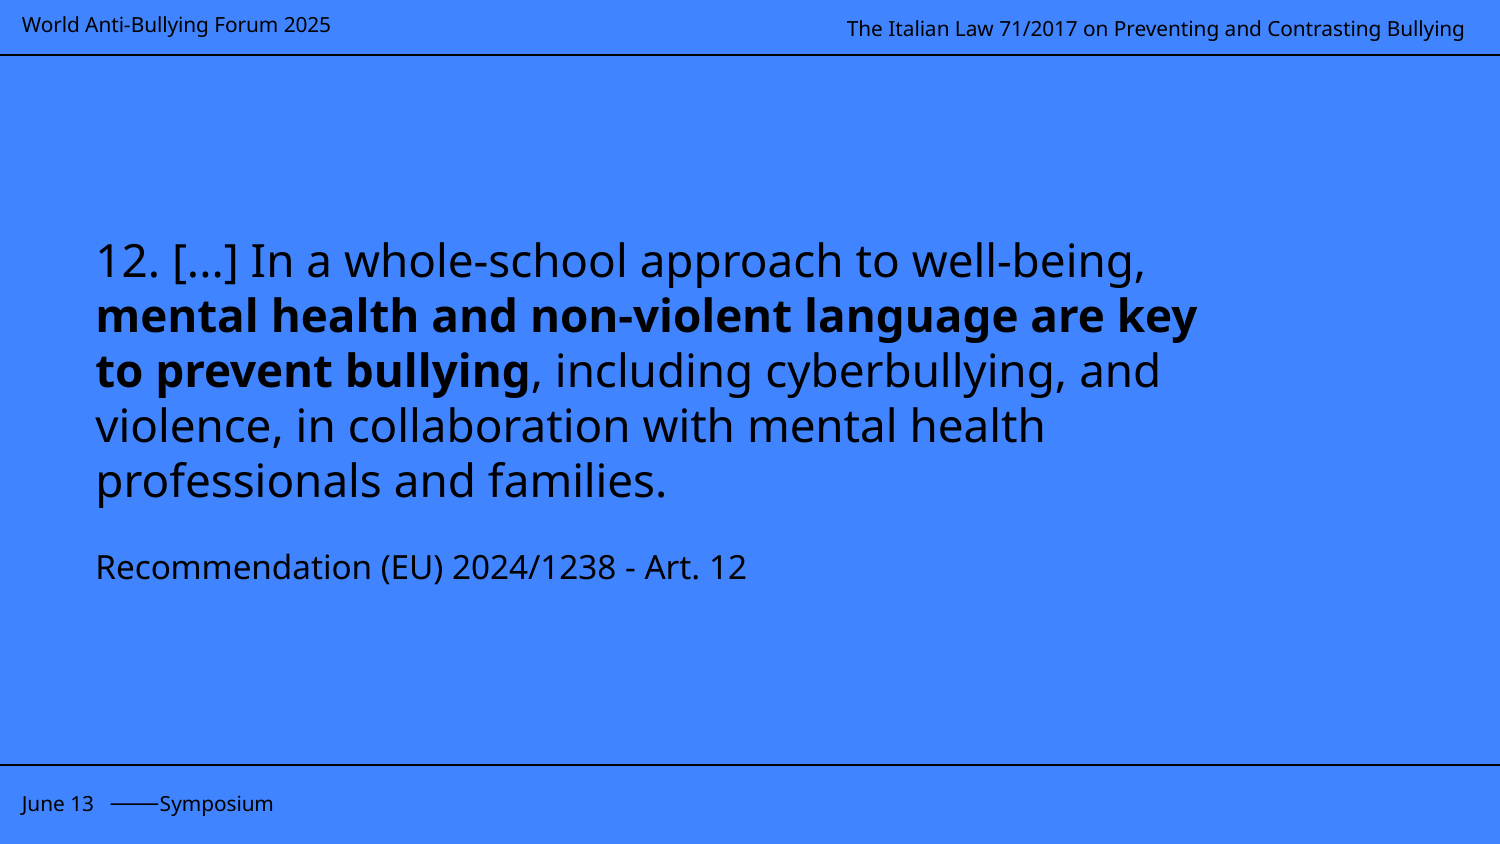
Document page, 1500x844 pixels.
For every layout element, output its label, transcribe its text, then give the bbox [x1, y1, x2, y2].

title 12. [...] In a whole-school approach to well-being, mental health and non-violent language are key to prevent bullying, including cyberbullying, and violence, in collaboration with mental health professionals and families. Recommendation (EU) 2024/1238 - Art. 12 [80, 73, 1232, 745]
